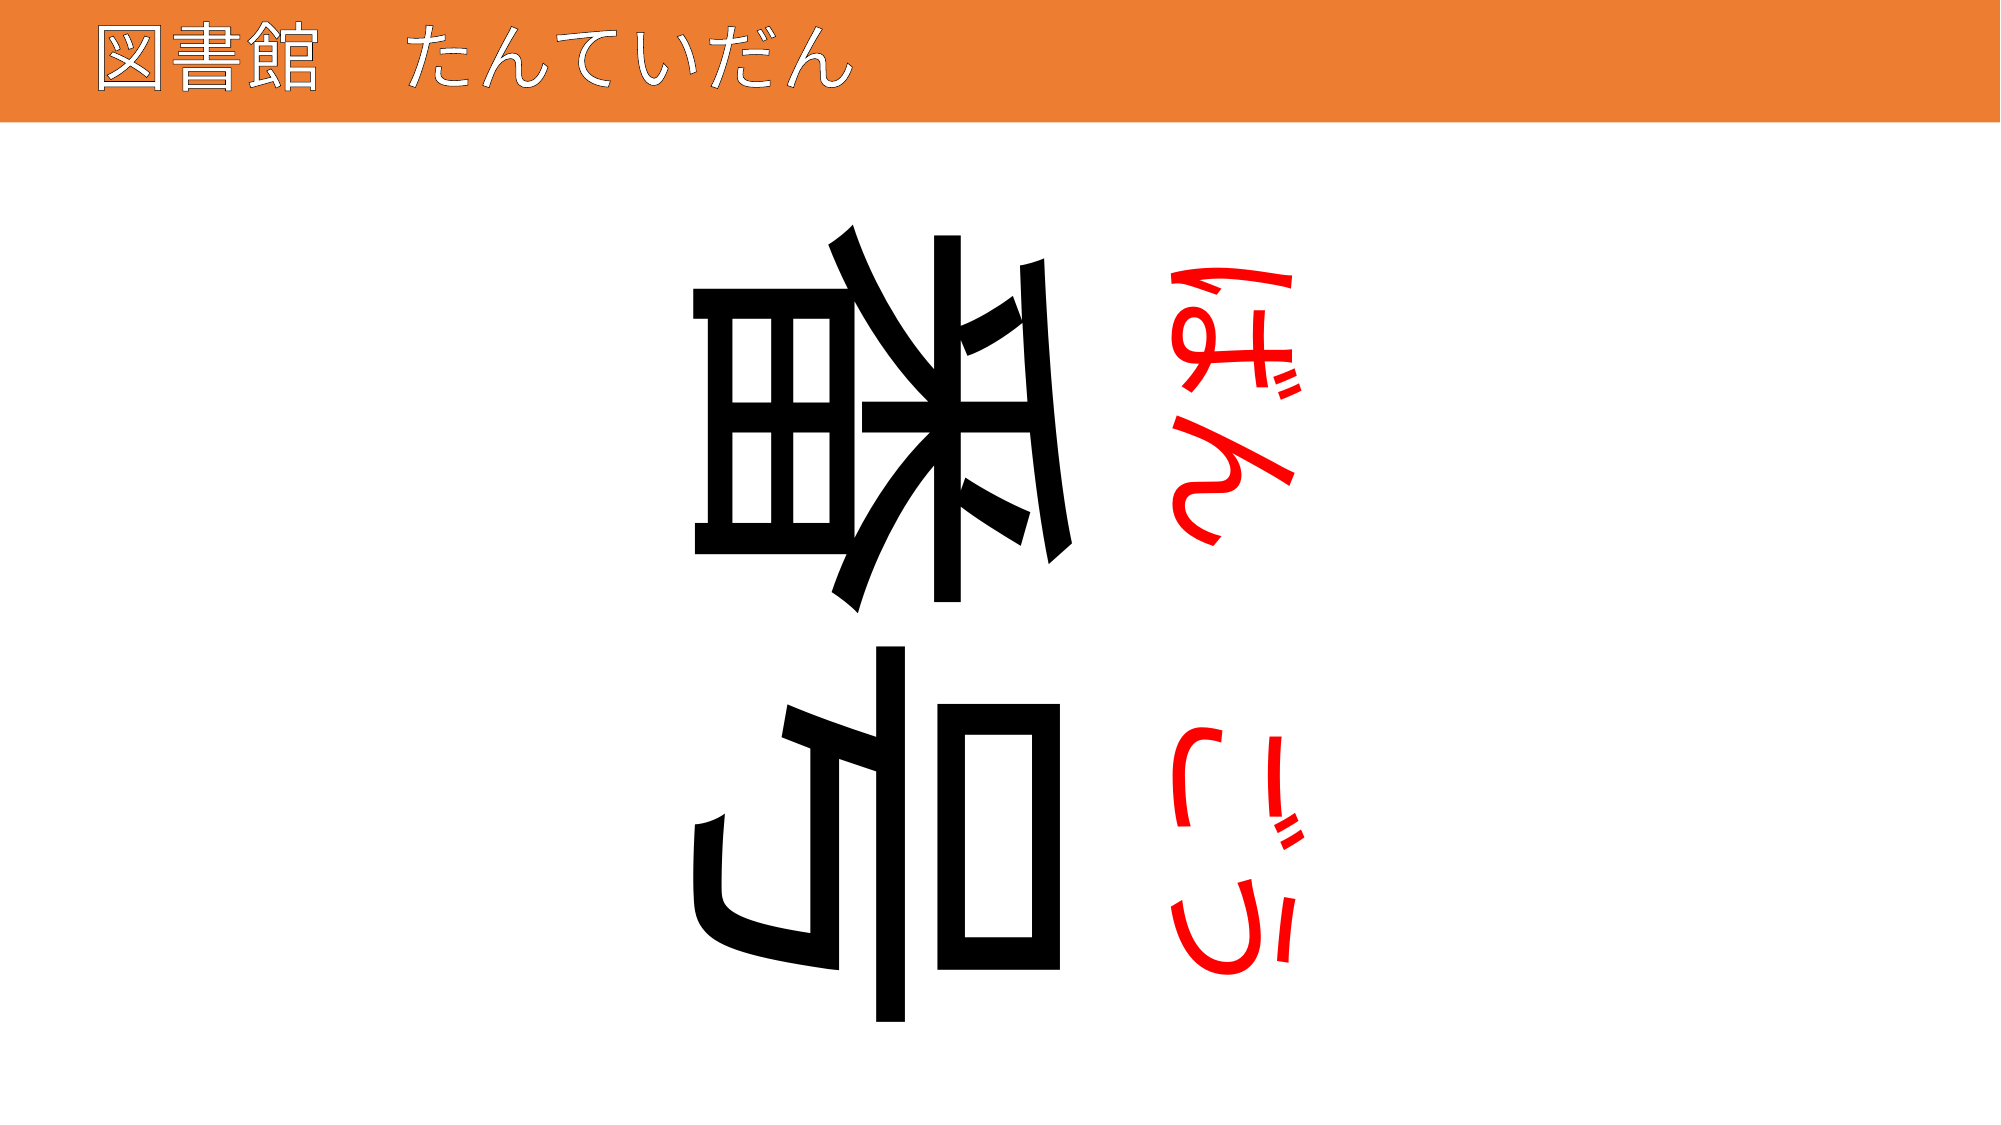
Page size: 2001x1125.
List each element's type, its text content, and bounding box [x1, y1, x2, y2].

text_box 番号 [616, 195, 1152, 1125]
title 図書館 たんていだん [0, 0, 1712, 123]
text_box ばん ごう [1124, 239, 1337, 1012]
slide_number 23 [1712, 0, 2000, 123]
